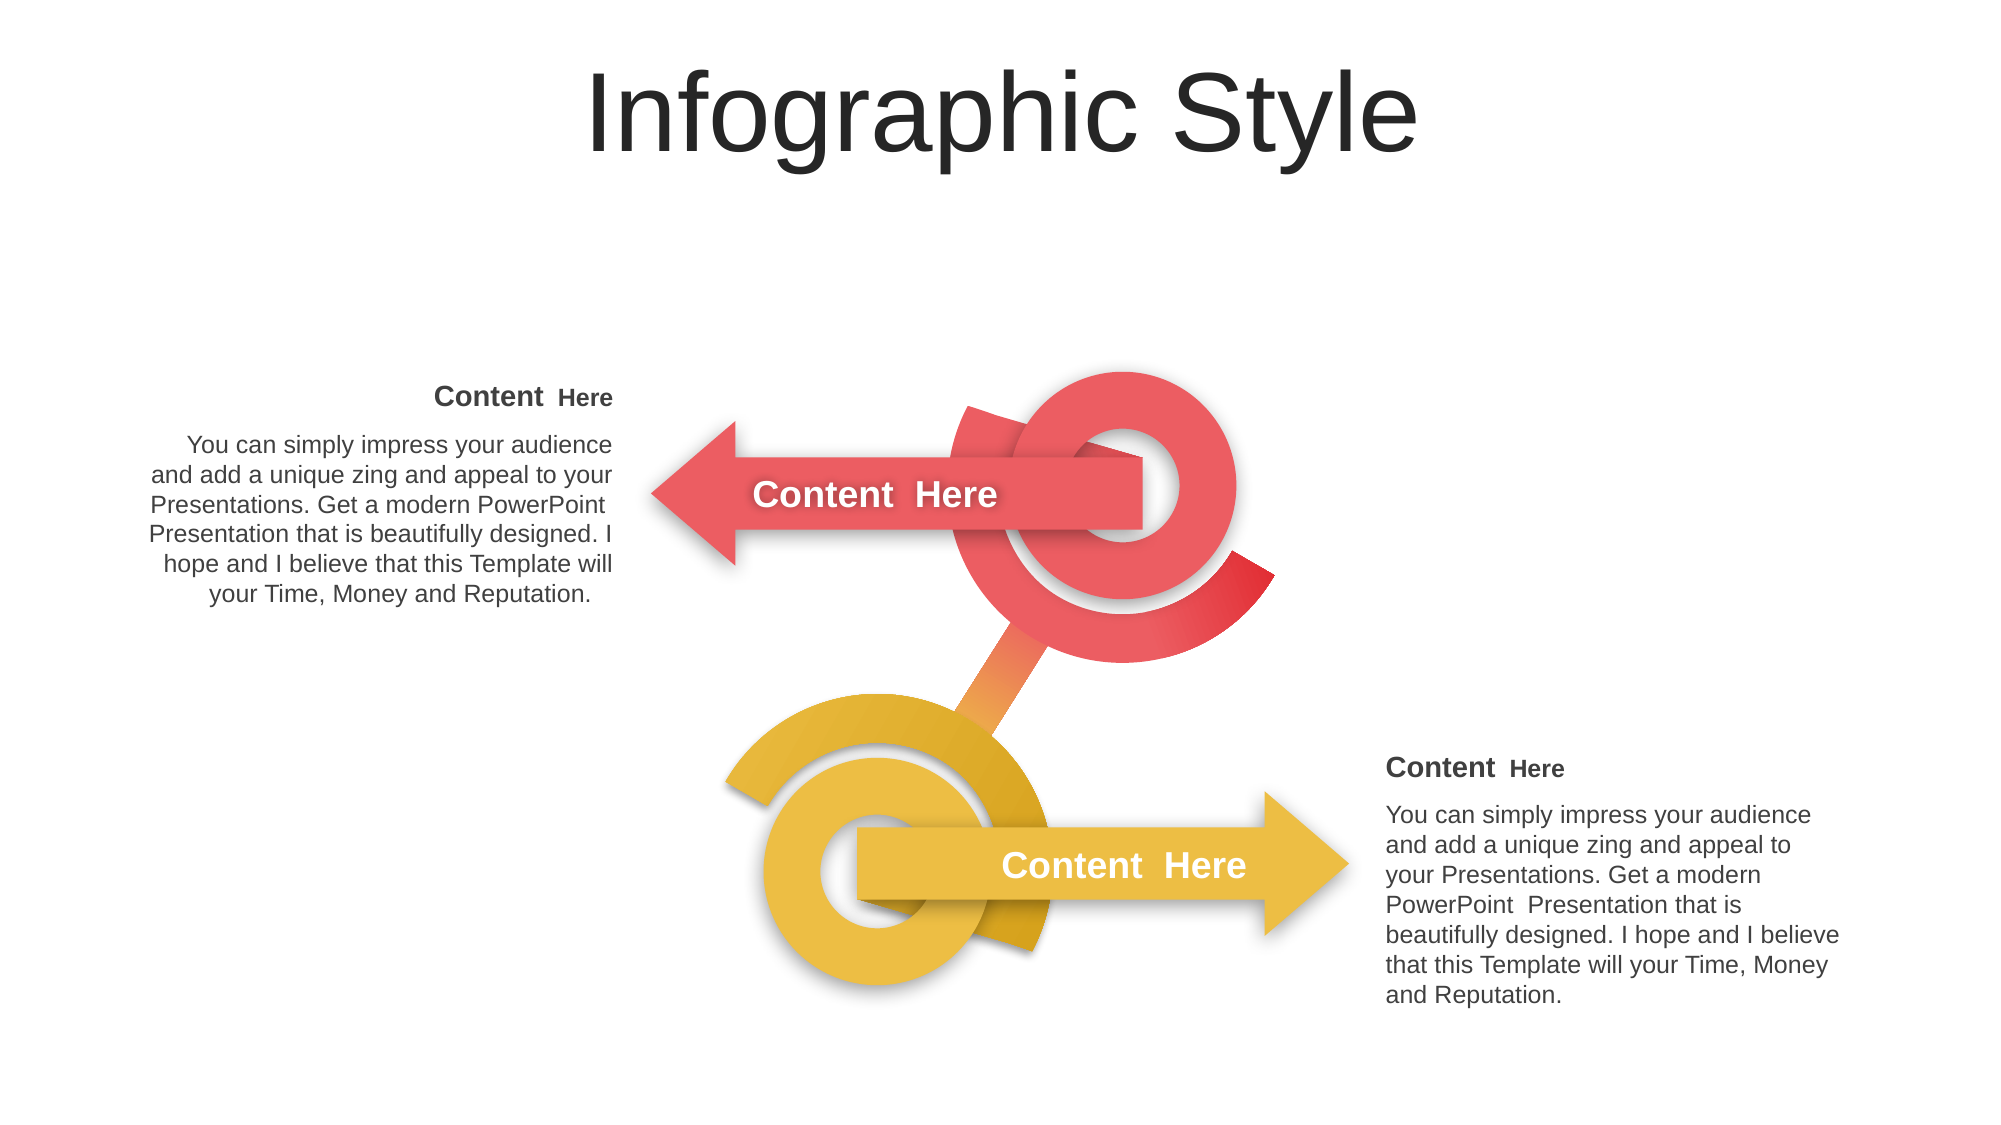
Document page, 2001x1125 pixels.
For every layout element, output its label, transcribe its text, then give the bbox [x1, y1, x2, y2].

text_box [1370, 740, 1863, 989]
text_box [129, 370, 629, 618]
list Infographic Style [53, 55, 1952, 175]
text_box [650, 371, 1349, 986]
